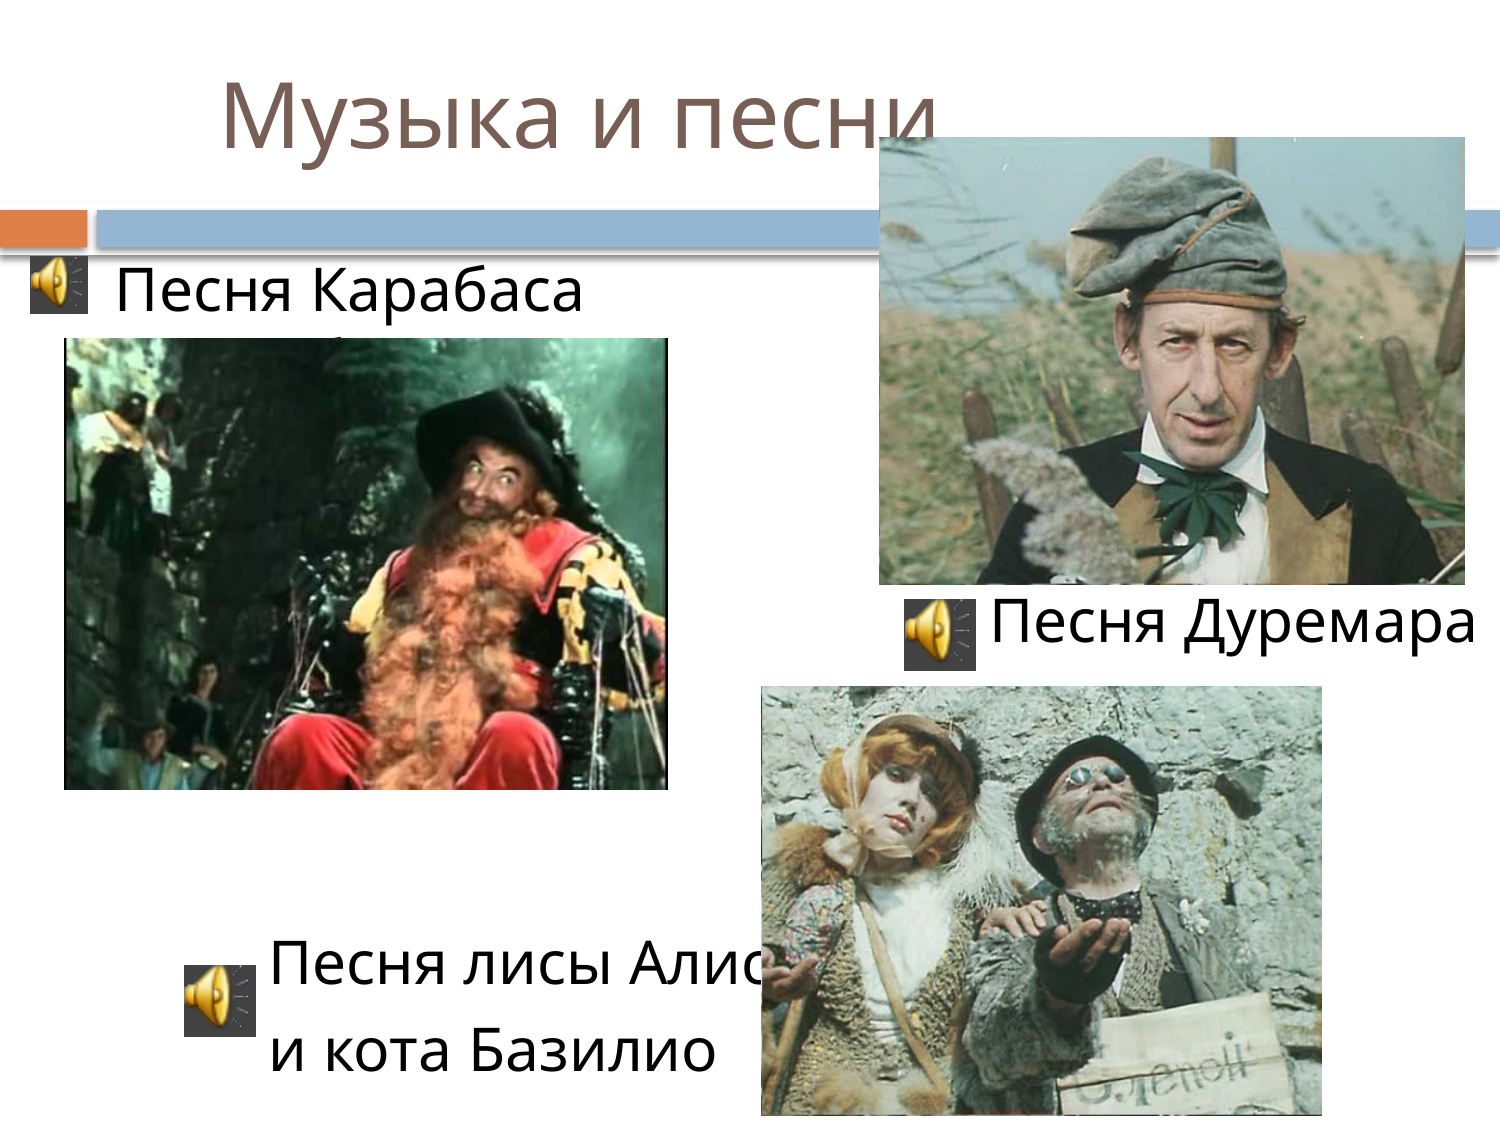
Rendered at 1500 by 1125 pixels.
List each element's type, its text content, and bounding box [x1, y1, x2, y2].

text_box Песня Дуремара [974, 574, 1500, 674]
picture [903, 597, 978, 672]
picture [879, 136, 1465, 586]
picture [64, 337, 668, 791]
picture [29, 254, 89, 315]
text_box Песня лисы Алисы и кота Базилио [253, 916, 755, 1071]
picture [761, 686, 1323, 1117]
list Песня Карабаса Барабаса [100, 243, 845, 343]
picture [182, 963, 257, 1039]
title Музыка и песни [0, 30, 1249, 194]
